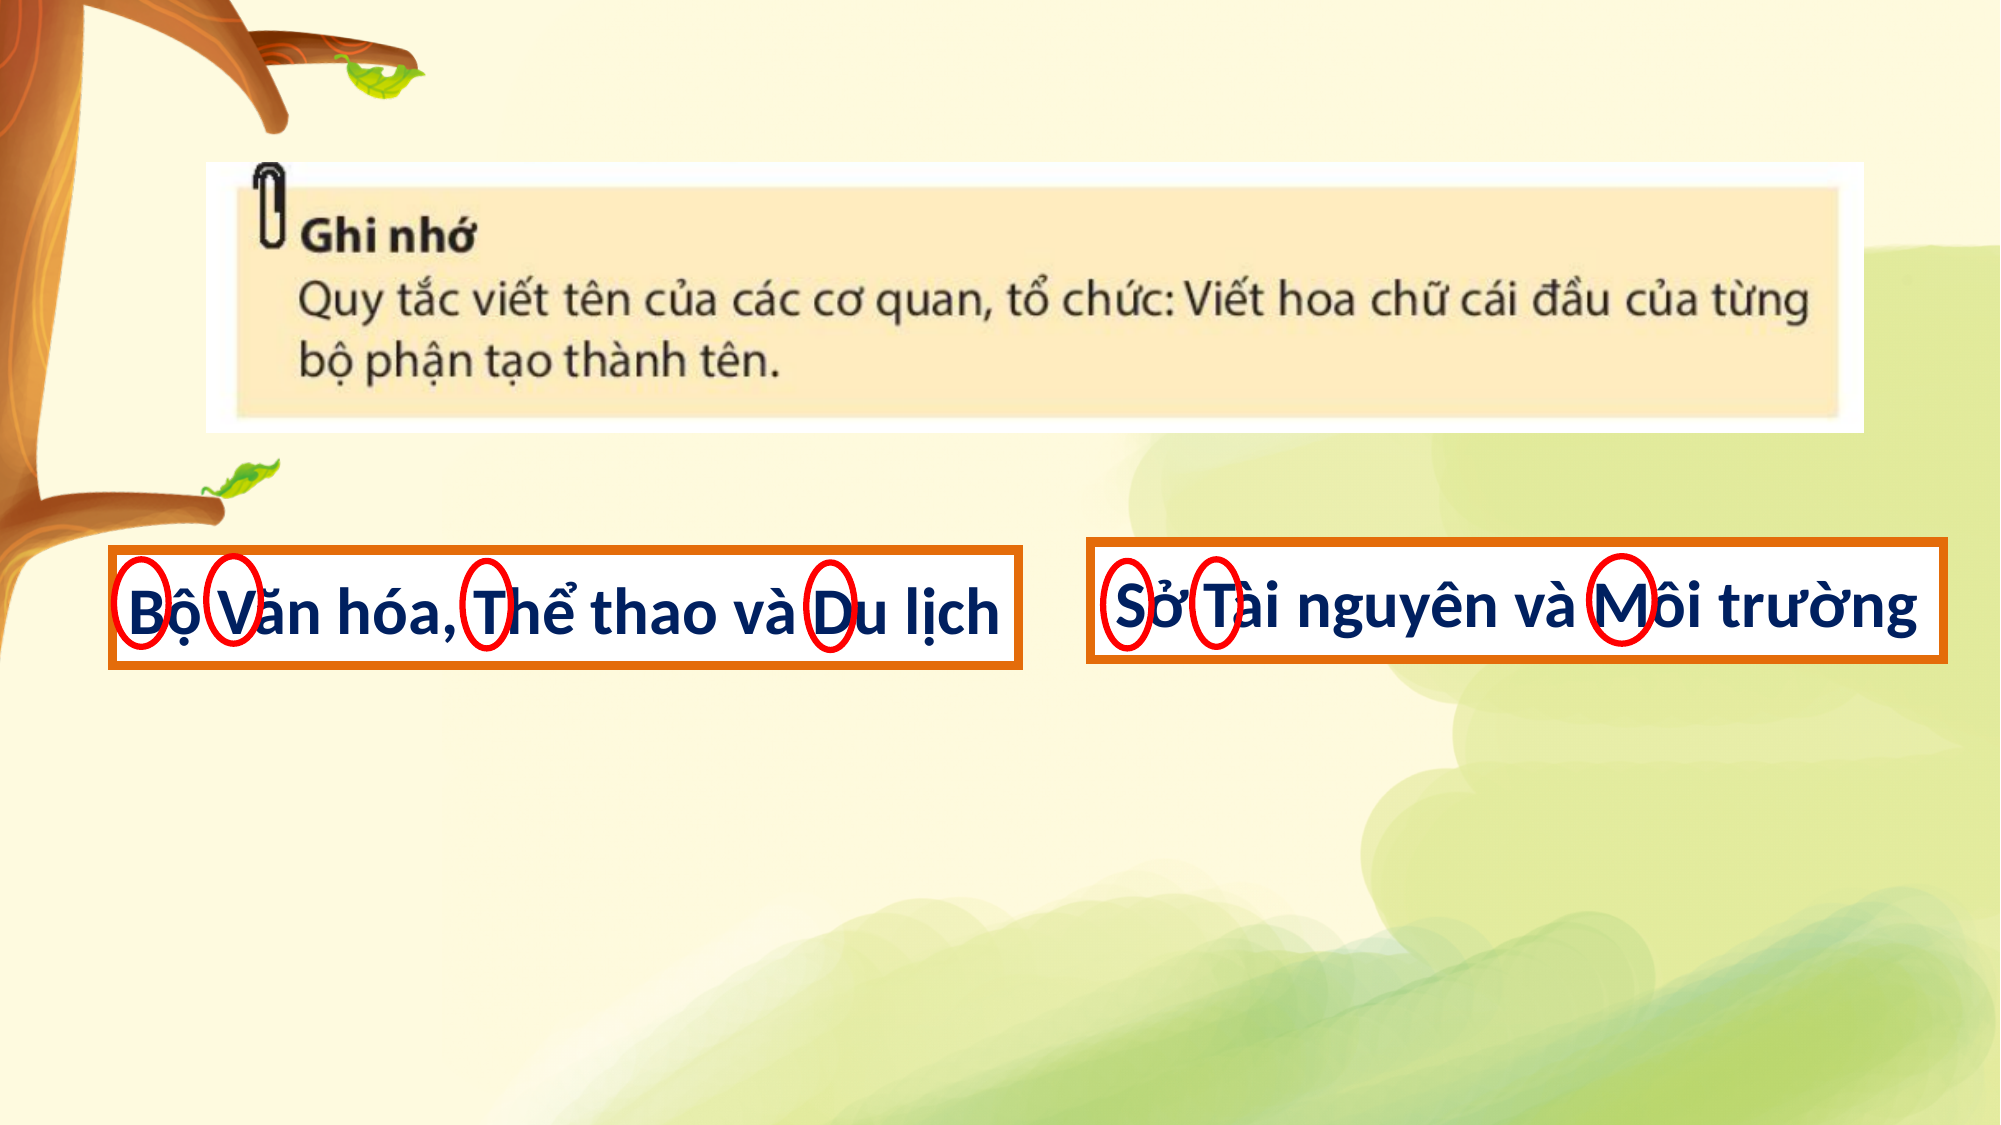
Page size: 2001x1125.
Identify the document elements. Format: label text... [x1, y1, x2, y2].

text_box [461, 559, 512, 650]
text_box [1588, 555, 1656, 645]
text_box [1191, 558, 1242, 648]
picture [0, 0, 2000, 1125]
text_box [205, 555, 262, 645]
text_box [112, 558, 170, 648]
text_box Bộ Văn hóa, Thể thao và Du lịch [111, 549, 1020, 667]
text_box [1102, 559, 1153, 650]
text_box [805, 561, 856, 652]
text_box Sở Tài nguyên và Môi trường [1090, 541, 1945, 660]
